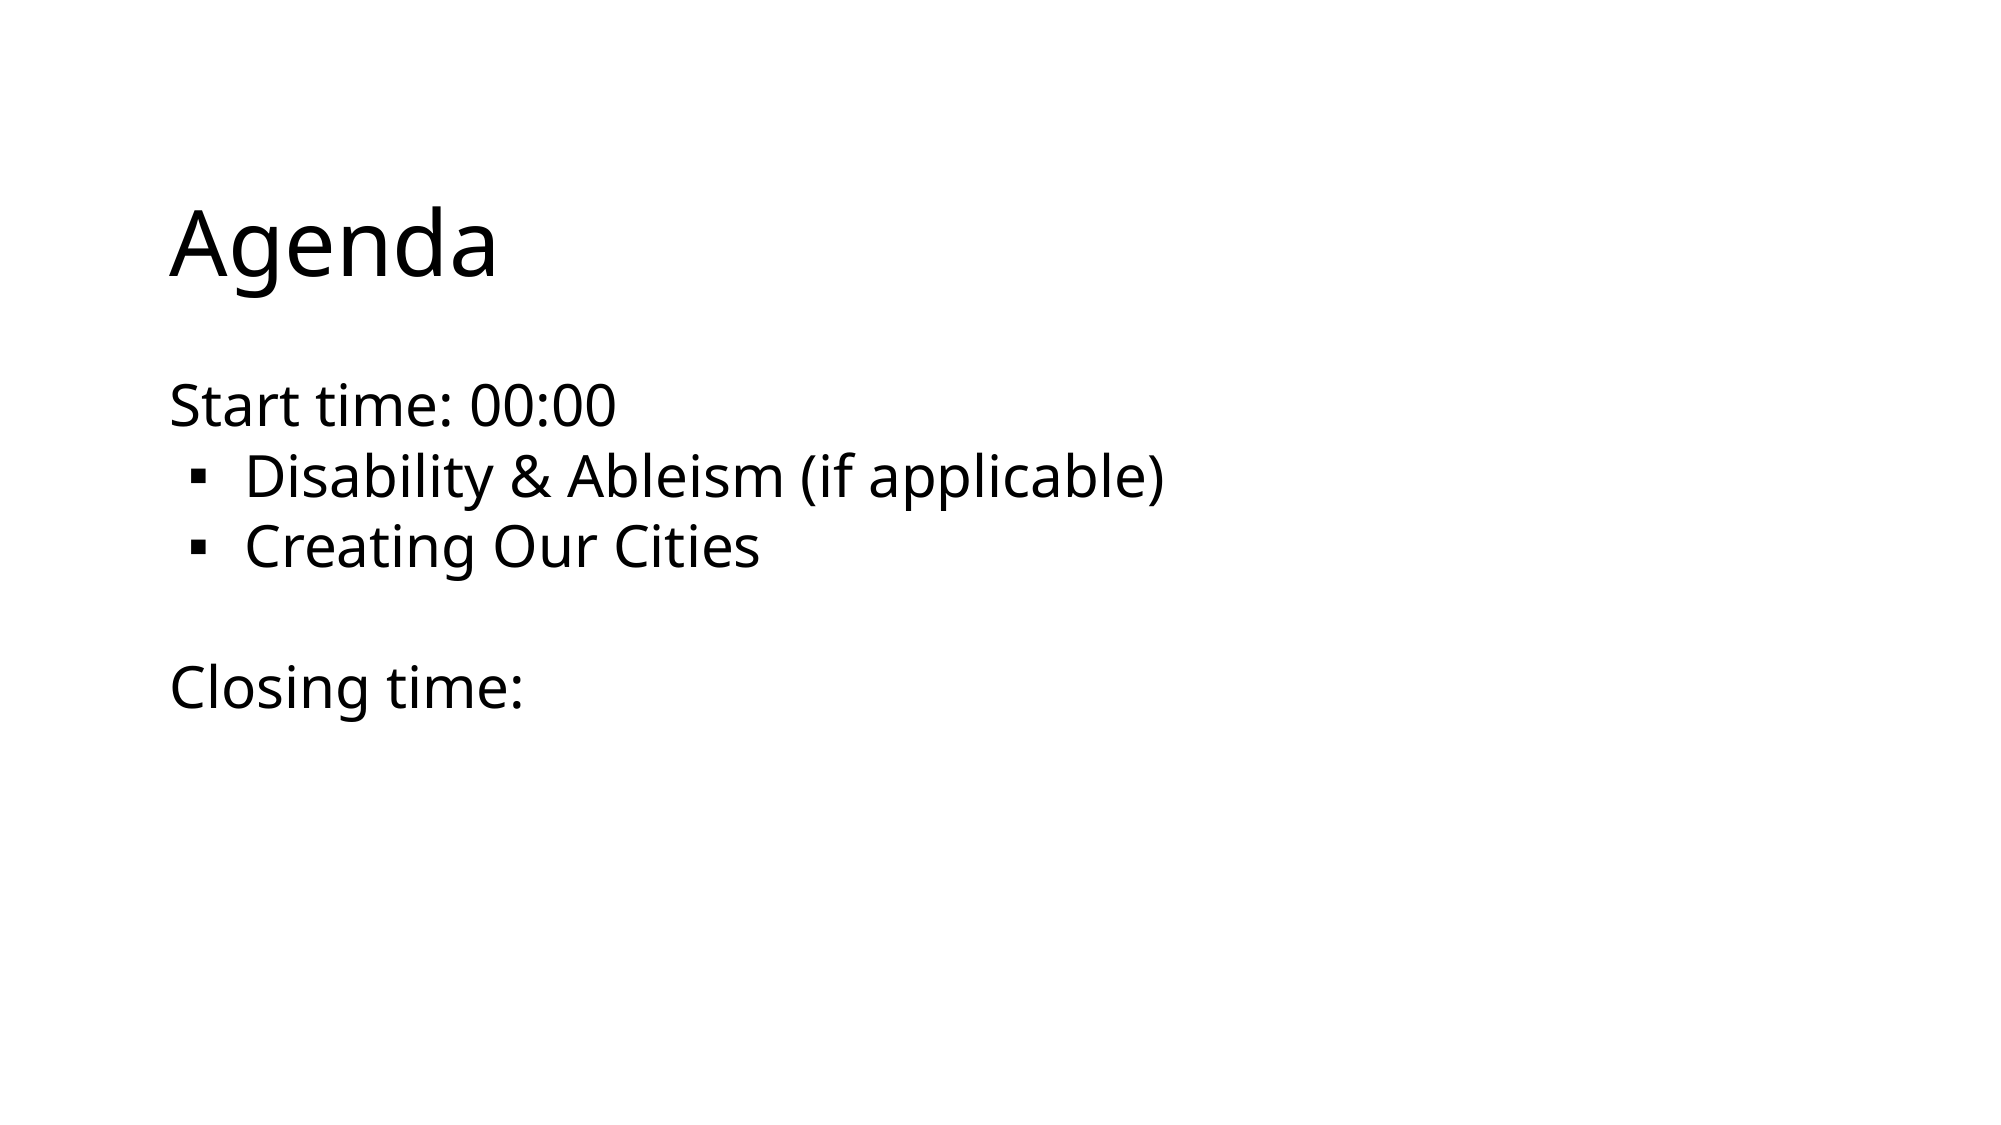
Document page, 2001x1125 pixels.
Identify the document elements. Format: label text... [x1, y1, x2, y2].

title Agenda [154, 189, 1396, 368]
list Start time: 00:00 Disability & Ableism (if applicable) Creating Our Cities Closing time: [154, 368, 1884, 899]
